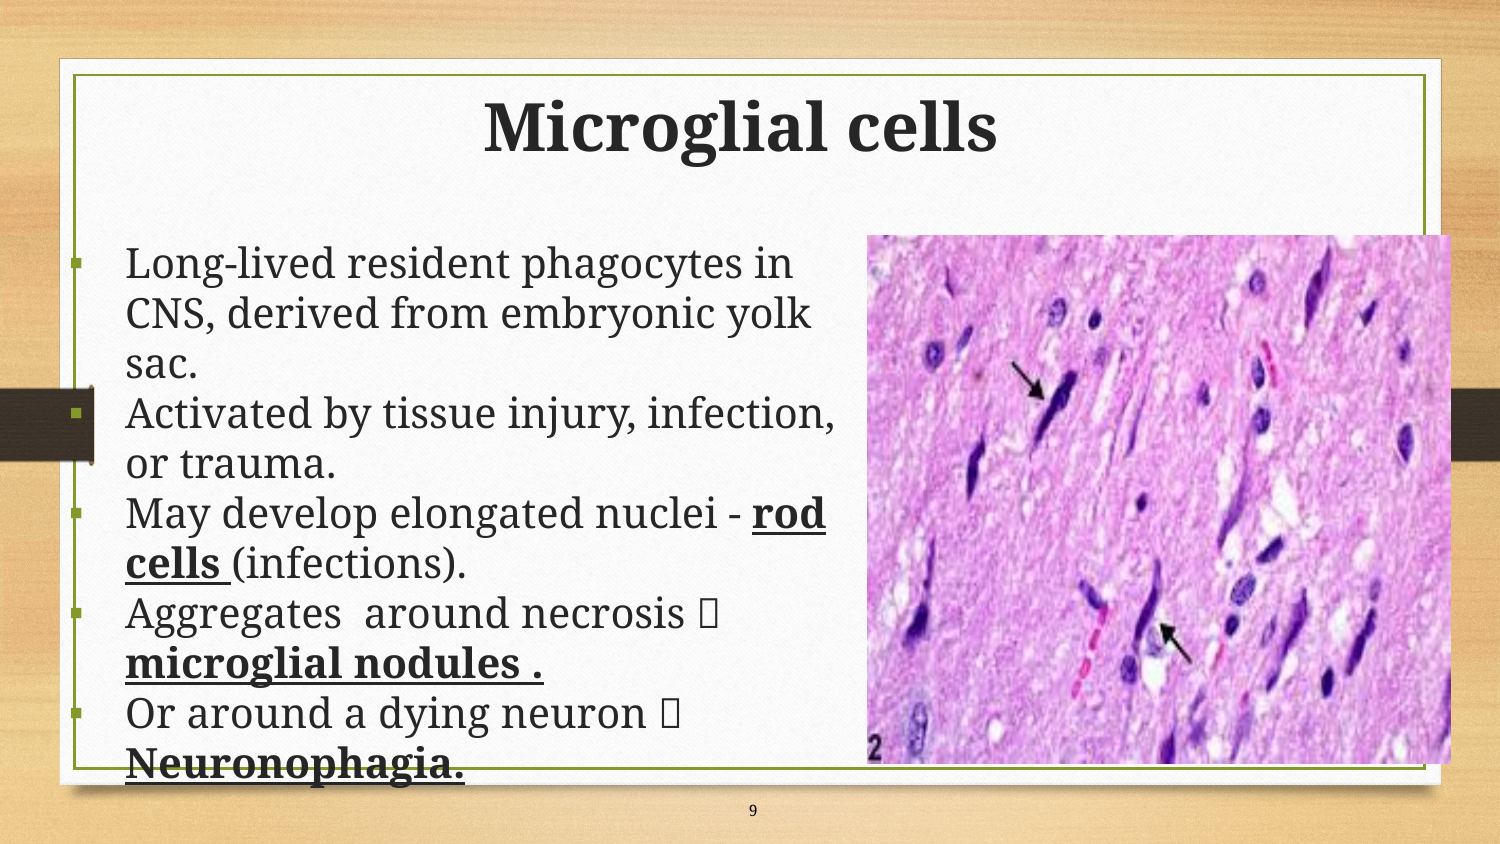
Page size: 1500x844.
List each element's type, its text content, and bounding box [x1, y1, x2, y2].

slide_number 9 [6, 779, 1500, 844]
list Long-lived resident phagocytes in CNS, derived from embryonic yolk sac. Activated by tissue injury, infection, or trauma. May develop elongated nuclei - rod cells (infections). Aggregates around necrosis  microglial nodules . Or around a dying neuron  Neuronophagia. [35, 221, 893, 655]
picture [0, 0, 1500, 844]
title Microglial cells [157, 65, 1326, 183]
